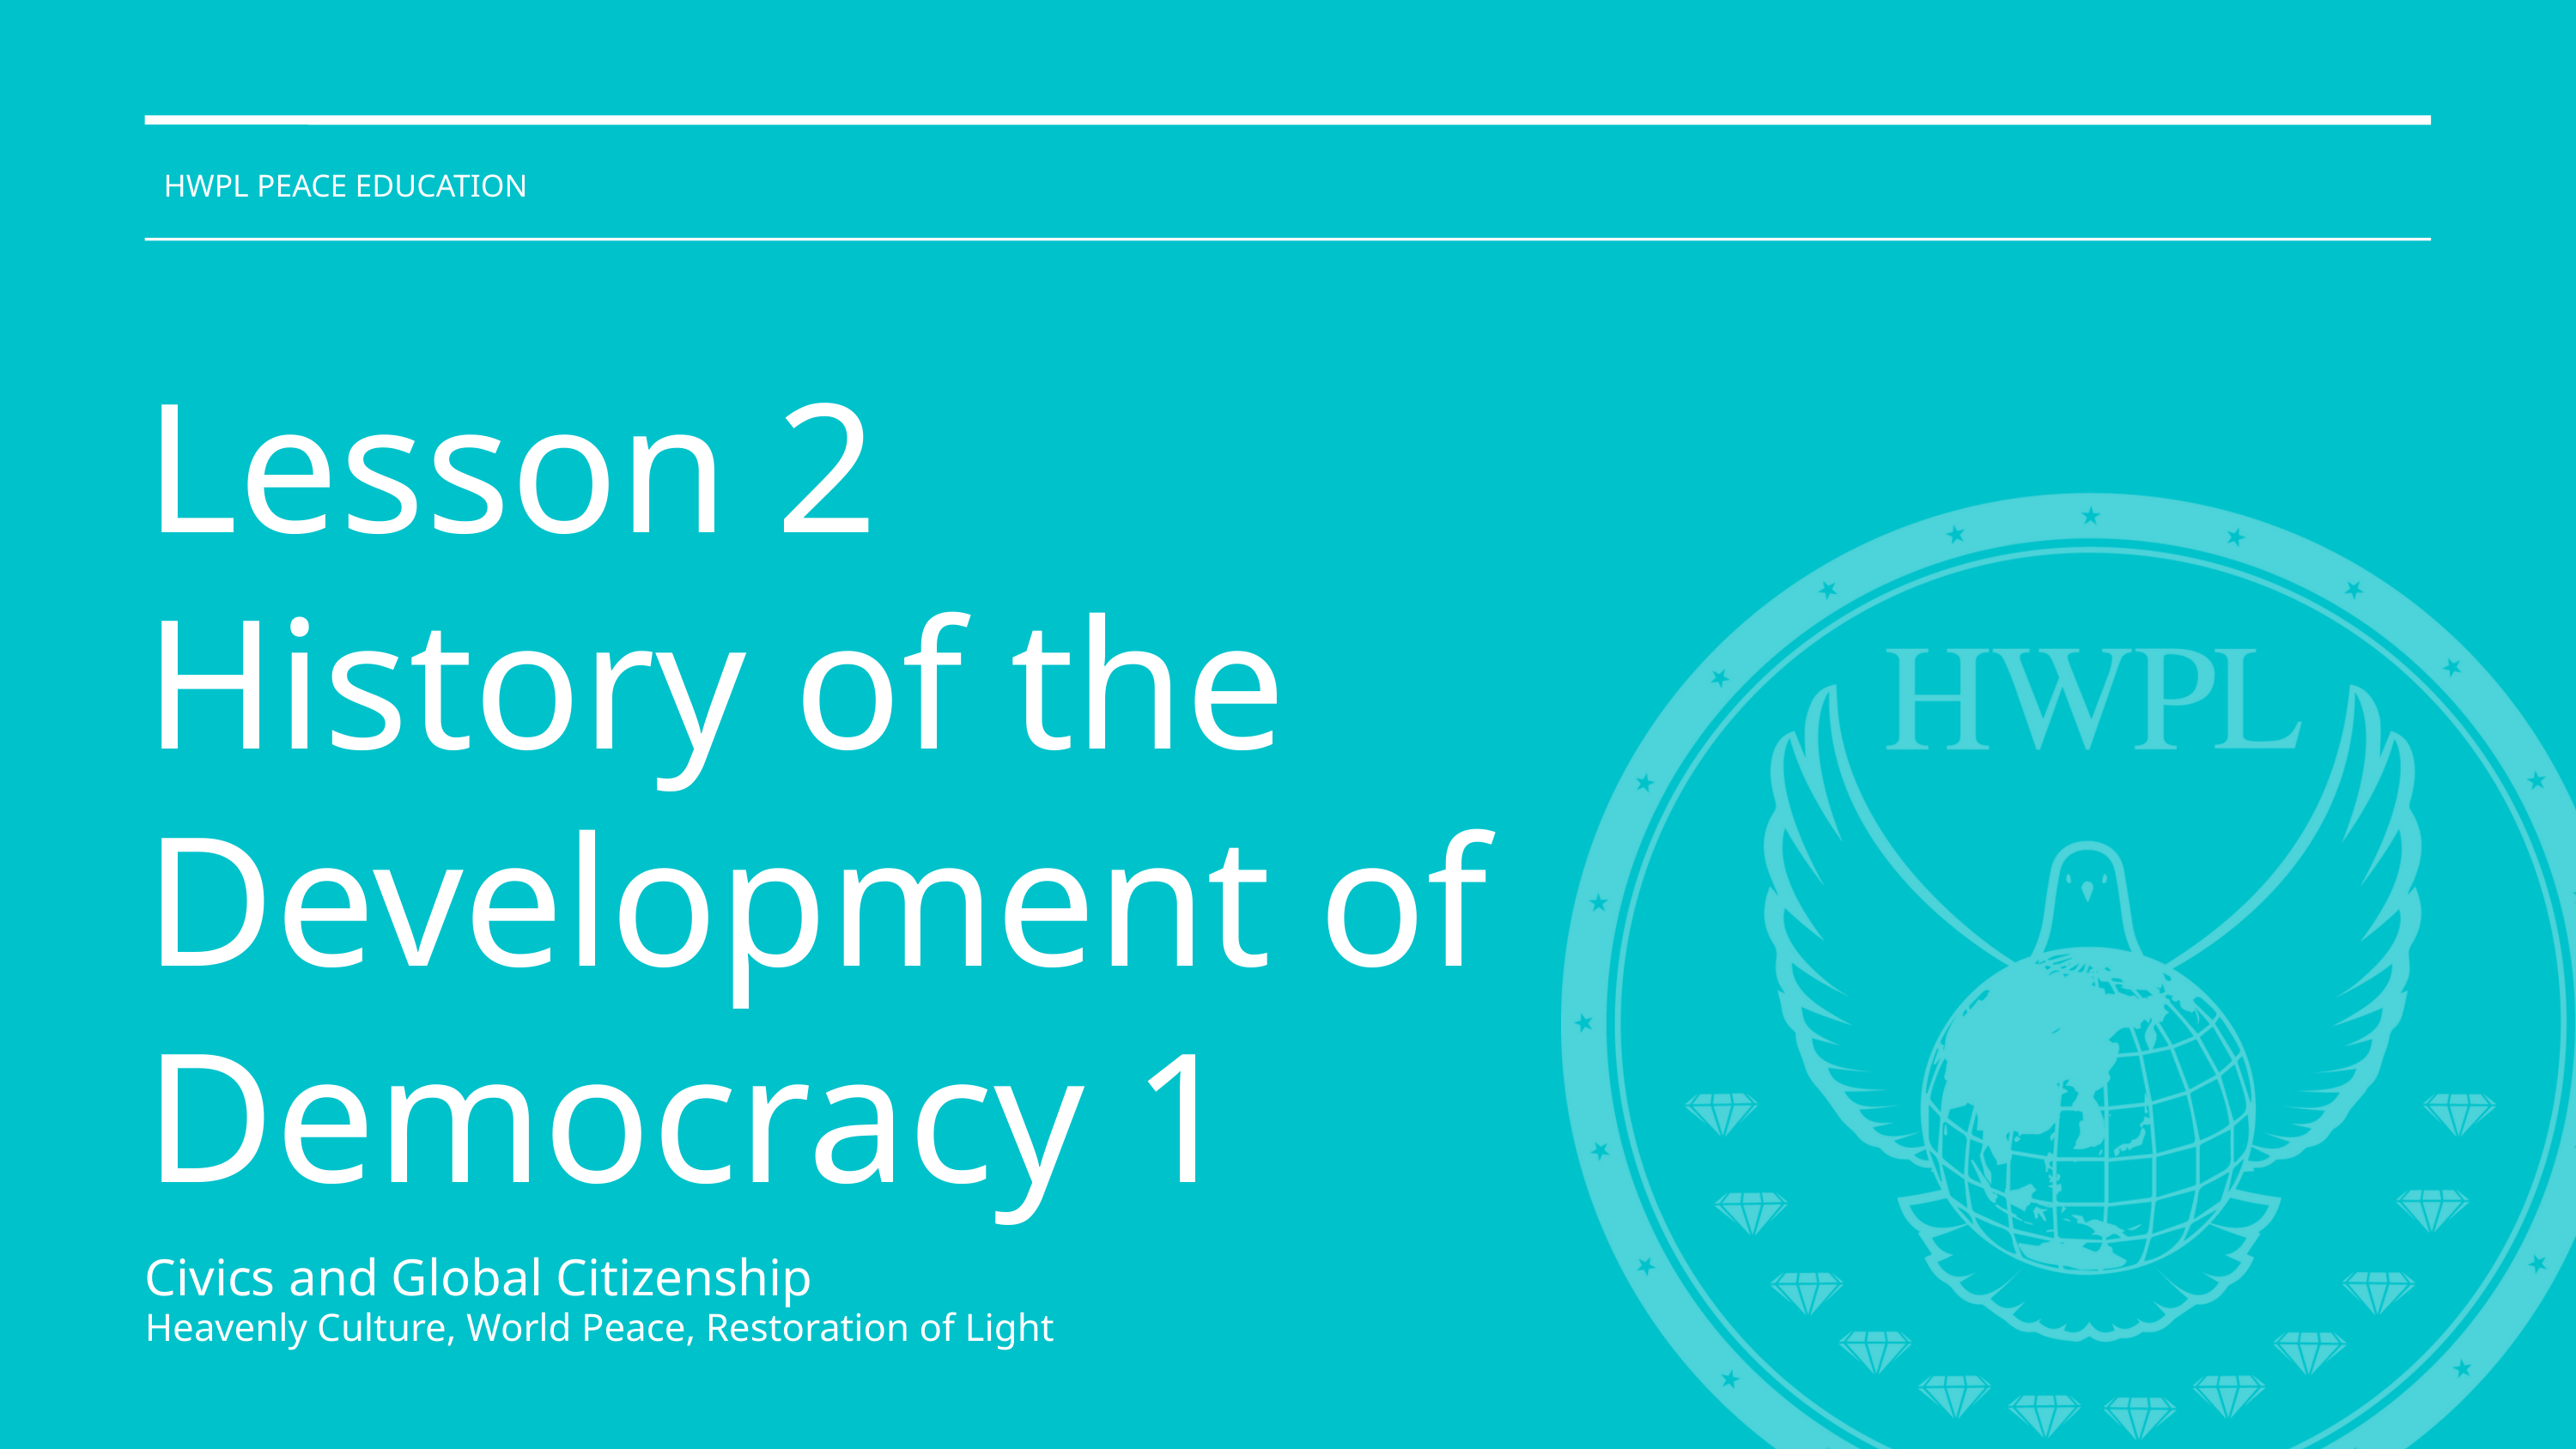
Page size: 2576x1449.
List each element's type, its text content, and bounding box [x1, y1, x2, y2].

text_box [144, 342, 1563, 1304]
text_box Heavenly Culture, World Peace, Restoration of Light [144, 1310, 1162, 1349]
picture [1561, 493, 2576, 1449]
text_box HWPL PEACE EDUCATION [163, 160, 793, 203]
